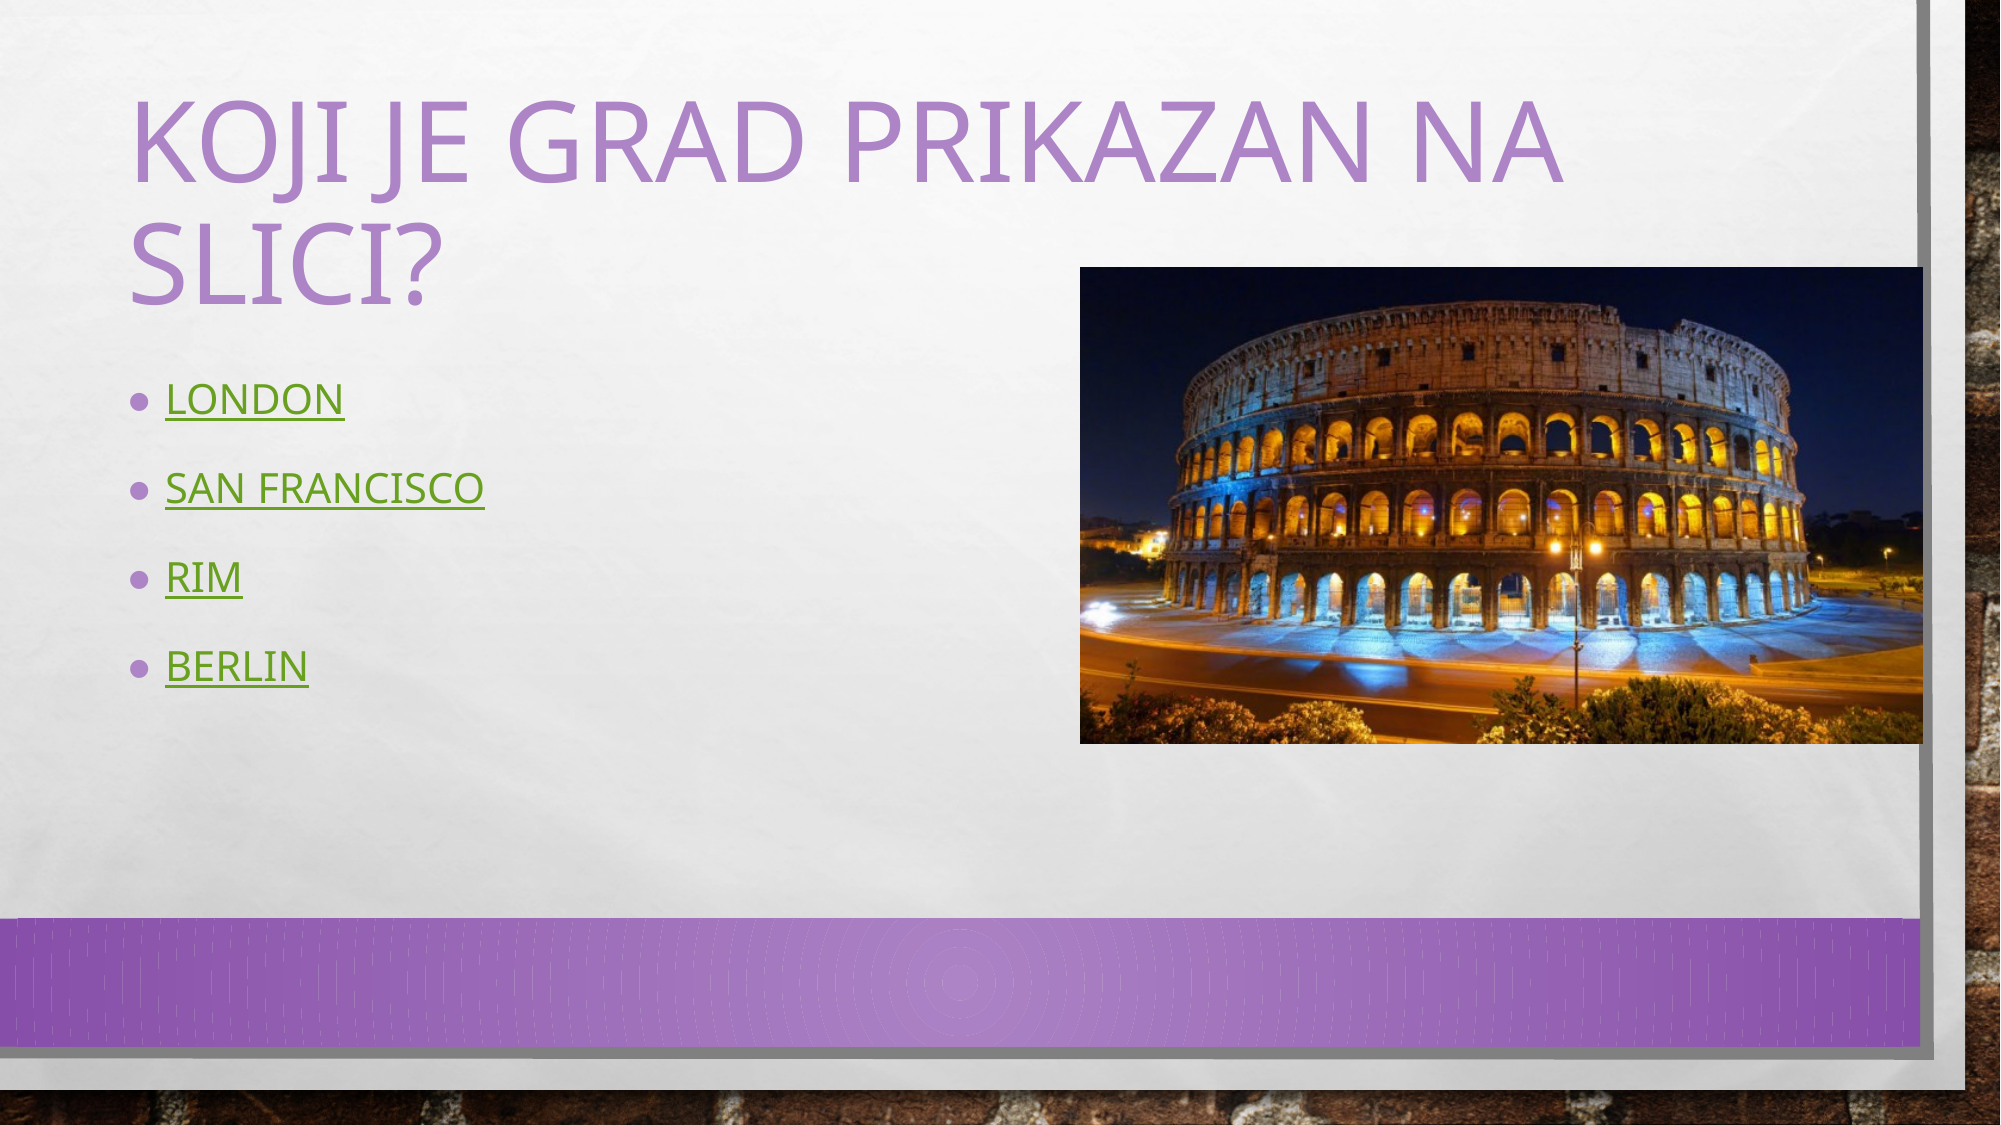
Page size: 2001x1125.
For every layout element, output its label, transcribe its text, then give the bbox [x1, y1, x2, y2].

picture [1079, 266, 1923, 744]
title Koji je grad prikazan na slici? [112, 112, 1818, 302]
picture [0, 0, 2000, 1125]
list London san francisco Rim berlin [112, 338, 1818, 882]
